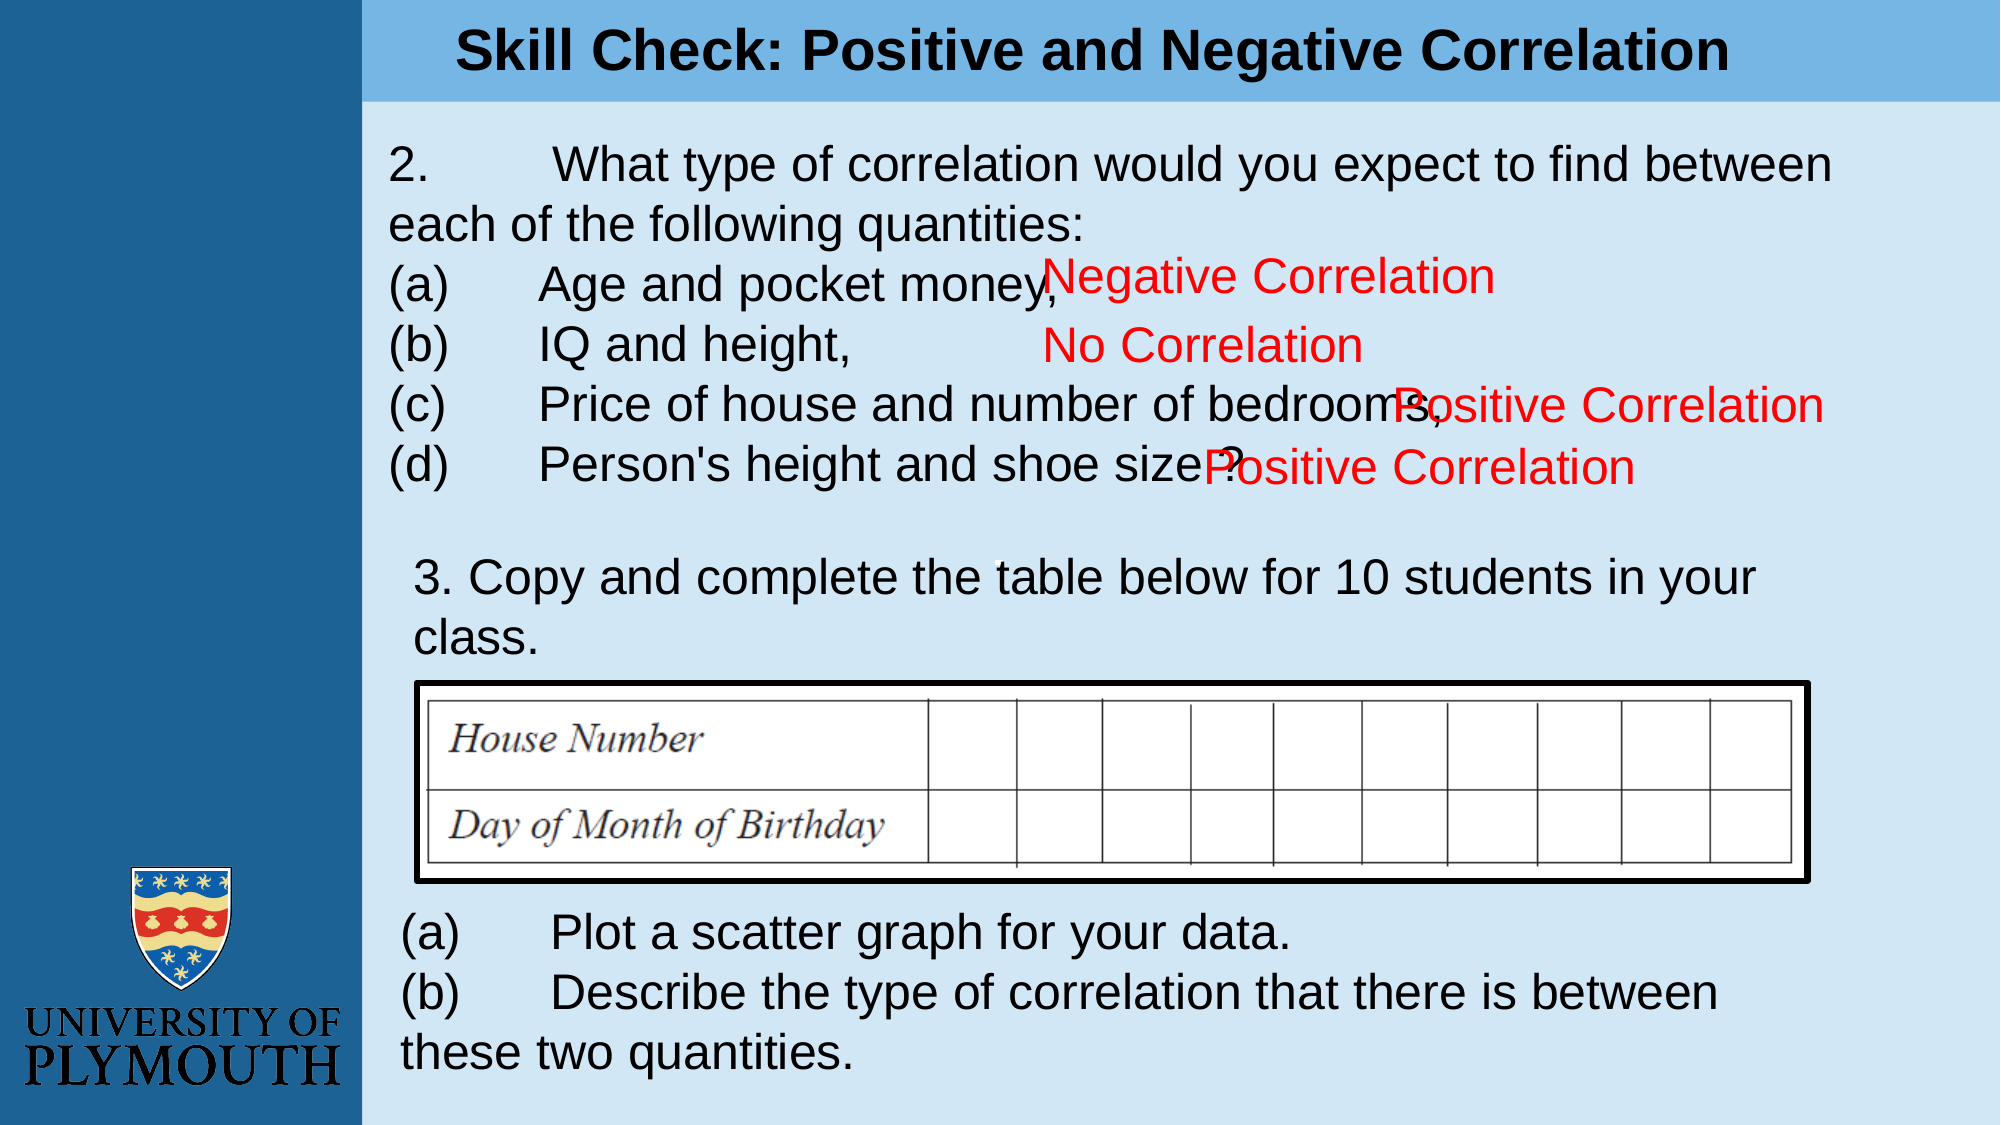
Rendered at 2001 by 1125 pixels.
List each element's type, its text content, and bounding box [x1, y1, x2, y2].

text_box Negative Correlation [1026, 236, 1807, 312]
text_box Positive Correlation [1188, 426, 1808, 502]
text_box Skill Check: Positive and Negative Correlation [440, 4, 1748, 90]
text_box (a) Plot a scatter graph for your data. (b) Describe the type of correlation that there is between these two quantities. [385, 892, 1839, 1087]
text_box 2. What type of correlation would you expect to find between each of the following quantities: (a) Age and pocket money, (b) IQ and height, (c) Price of house and number of bedrooms, (d) Person's height and shoe size ? [373, 124, 1969, 679]
text_box 3. Copy and complete the table below for 10 students in your class. [398, 536, 1863, 672]
picture [995, 560, 1003, 565]
text_box Positive Correlation [1377, 365, 1915, 440]
picture [0, 825, 378, 1125]
picture [416, 681, 1808, 879]
text_box No Correlation [1028, 305, 1808, 381]
